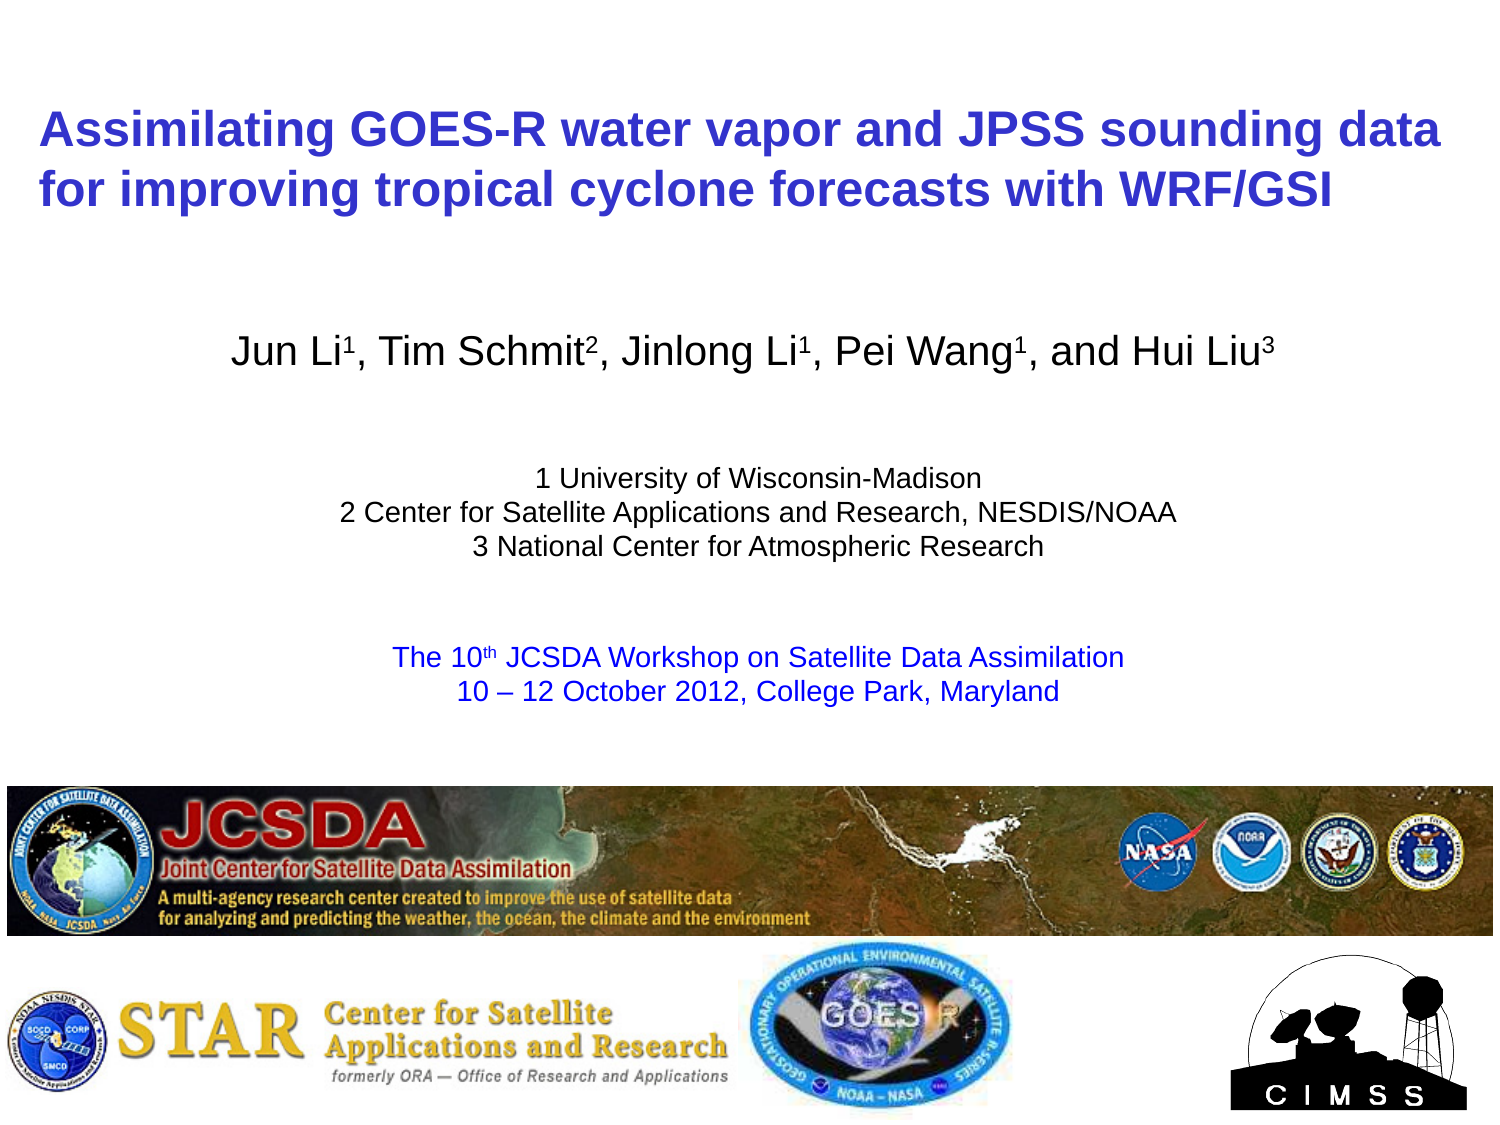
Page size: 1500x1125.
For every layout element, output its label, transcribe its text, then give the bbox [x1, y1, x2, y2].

title Assimilating GOES-R water vapor and JPSS sounding data for improving tropical cyclone forecasts with WRF/GSI [23, 12, 1500, 300]
picture [5, 786, 1493, 1121]
picture [1220, 940, 1471, 1111]
subtitle Jun Li1, Tim Schmit2, Jinlong Li1, Pei Wang1, and Hui Liu3 1 University of Wisconsin-Madison 2 Center for Satellite Applications and Research, NESDIS/NOAA 3 National Center for Atmospheric Research The 10th JCSDA Workshop on Satellite Data Assimilation 10 – 12 October 2012, College Park, Maryland [17, 326, 1500, 748]
